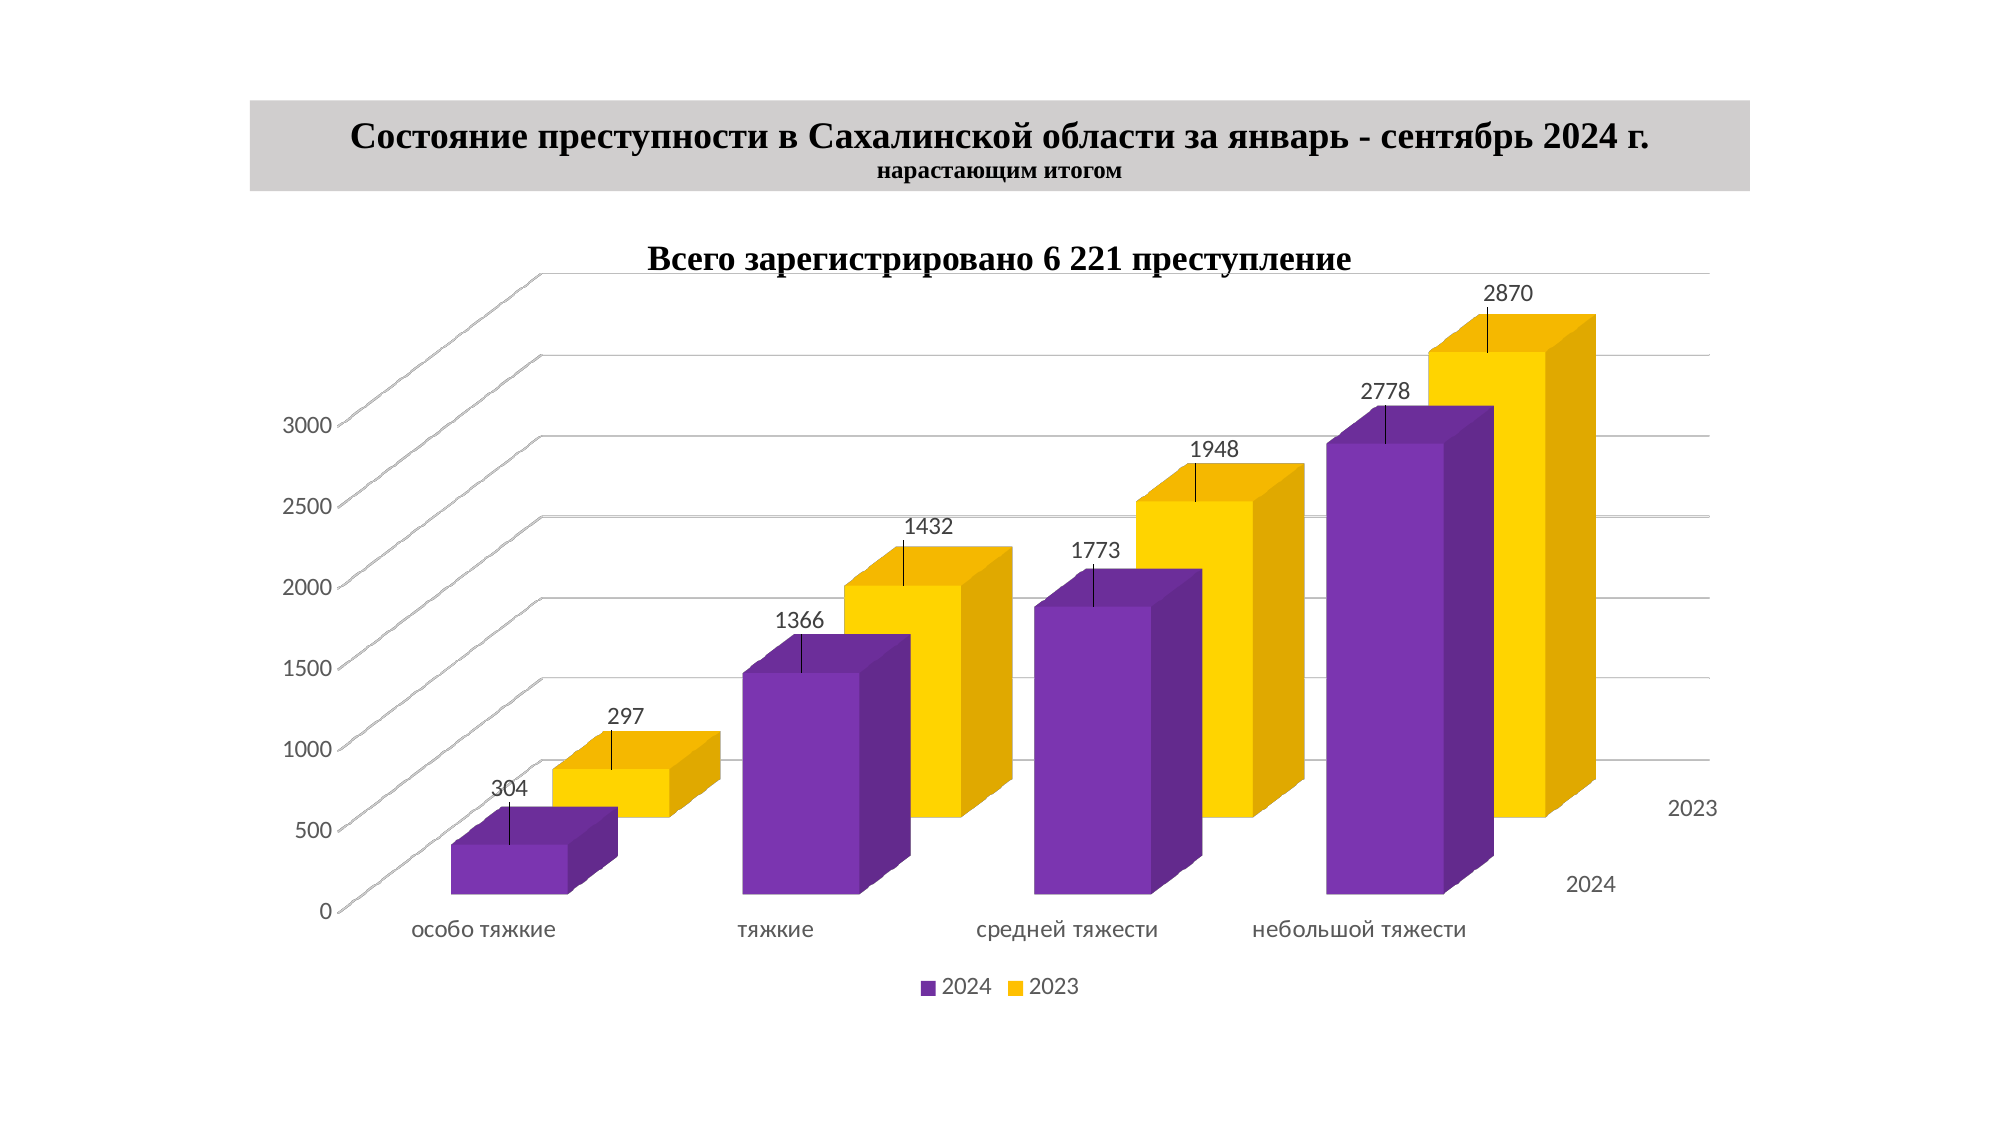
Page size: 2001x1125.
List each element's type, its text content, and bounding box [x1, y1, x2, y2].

title Состояние преступности в Сахалинской области за январь - сентябрь 2024 г. нарастающим итогом [249, 100, 1750, 192]
chart [249, 258, 1750, 1007]
subtitle Всего зарегистрировано 6 221 преступление [249, 231, 1750, 258]
